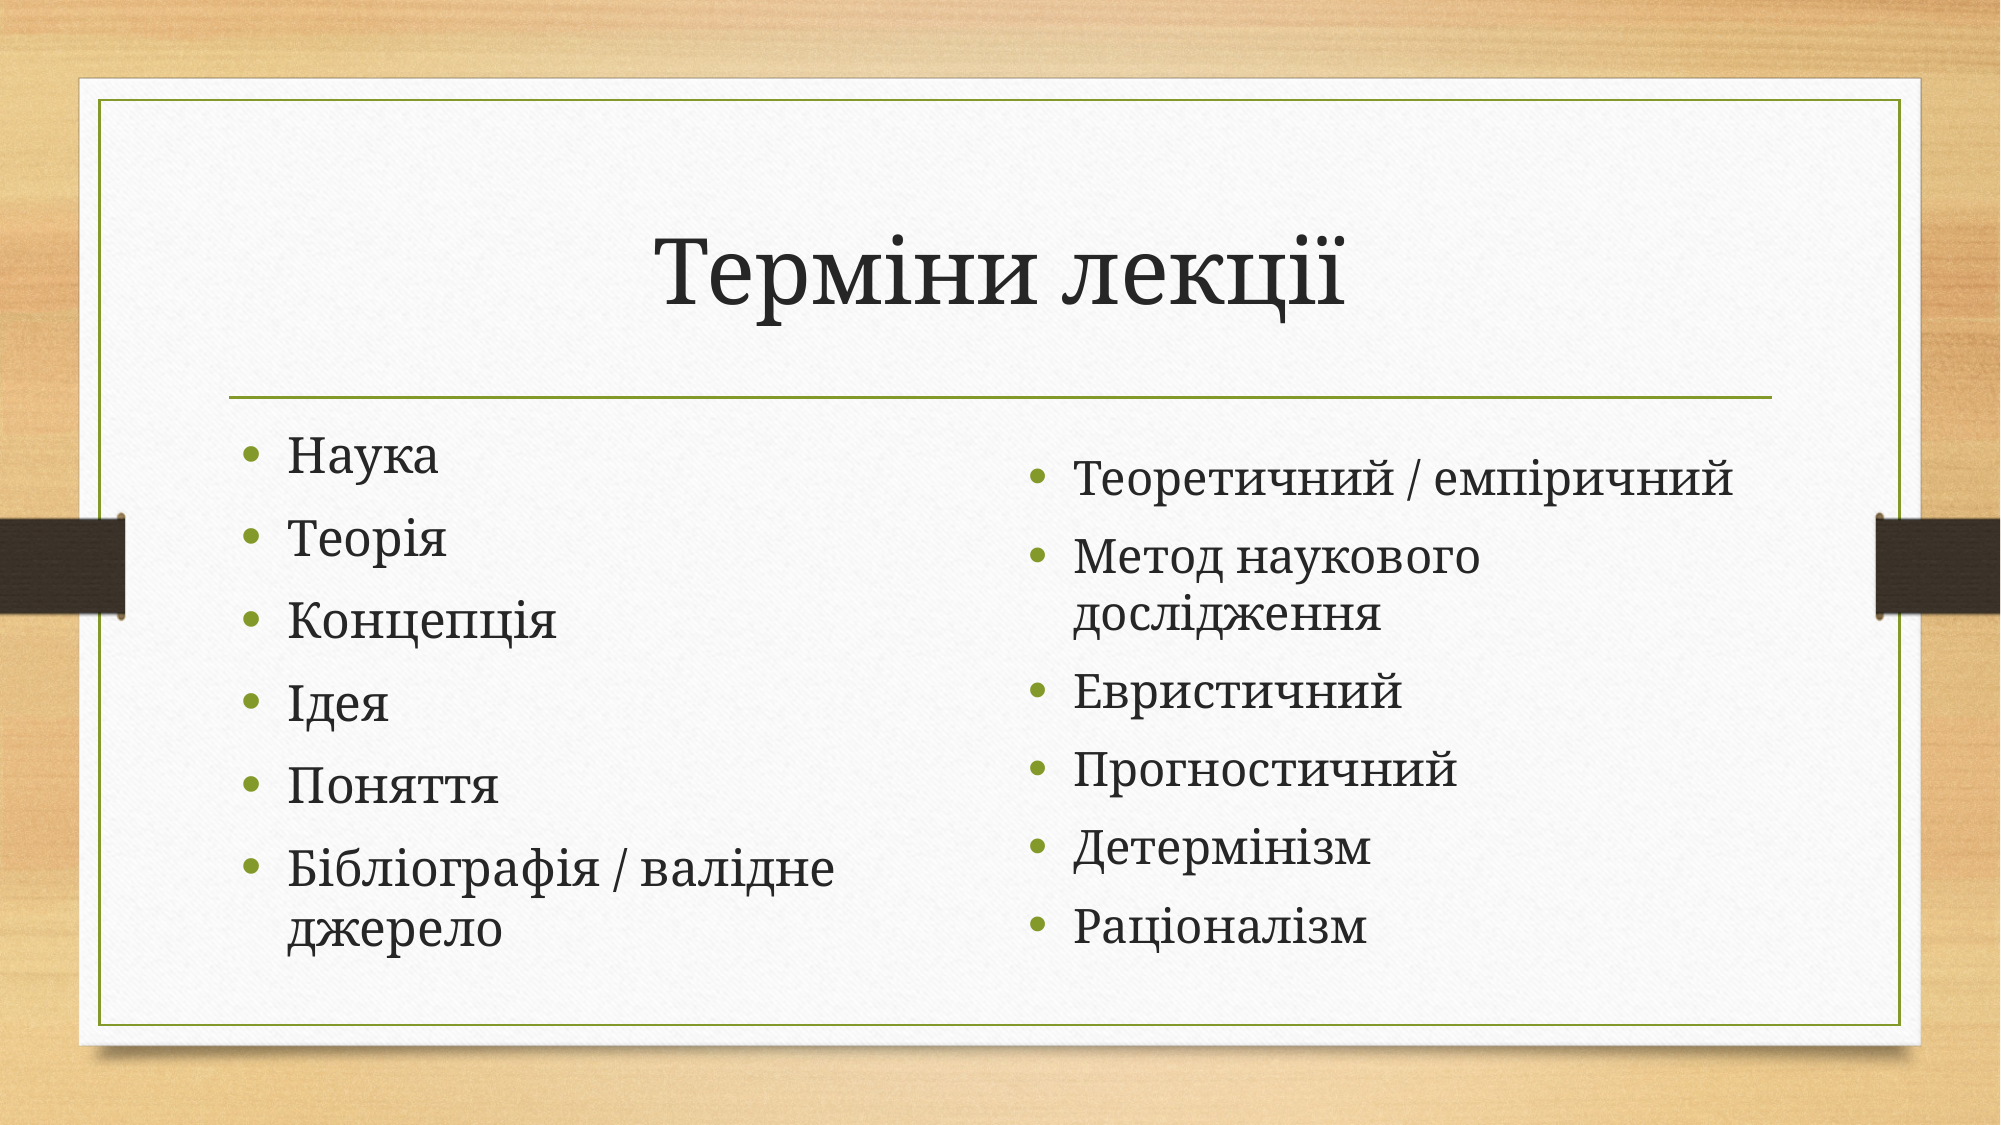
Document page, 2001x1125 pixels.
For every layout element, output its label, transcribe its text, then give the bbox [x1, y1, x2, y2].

title Терміни лекції [212, 161, 1788, 375]
list Теоретичний / емпіричний Метод наукового дослідження Евристичний Прогностичний Детермінізм Раціоналізм [1013, 440, 1788, 964]
list Наука Теорія Концепція Ідея Поняття Бібліографія / валідне джерело [226, 415, 1000, 964]
picture [0, 0, 2001, 1125]
